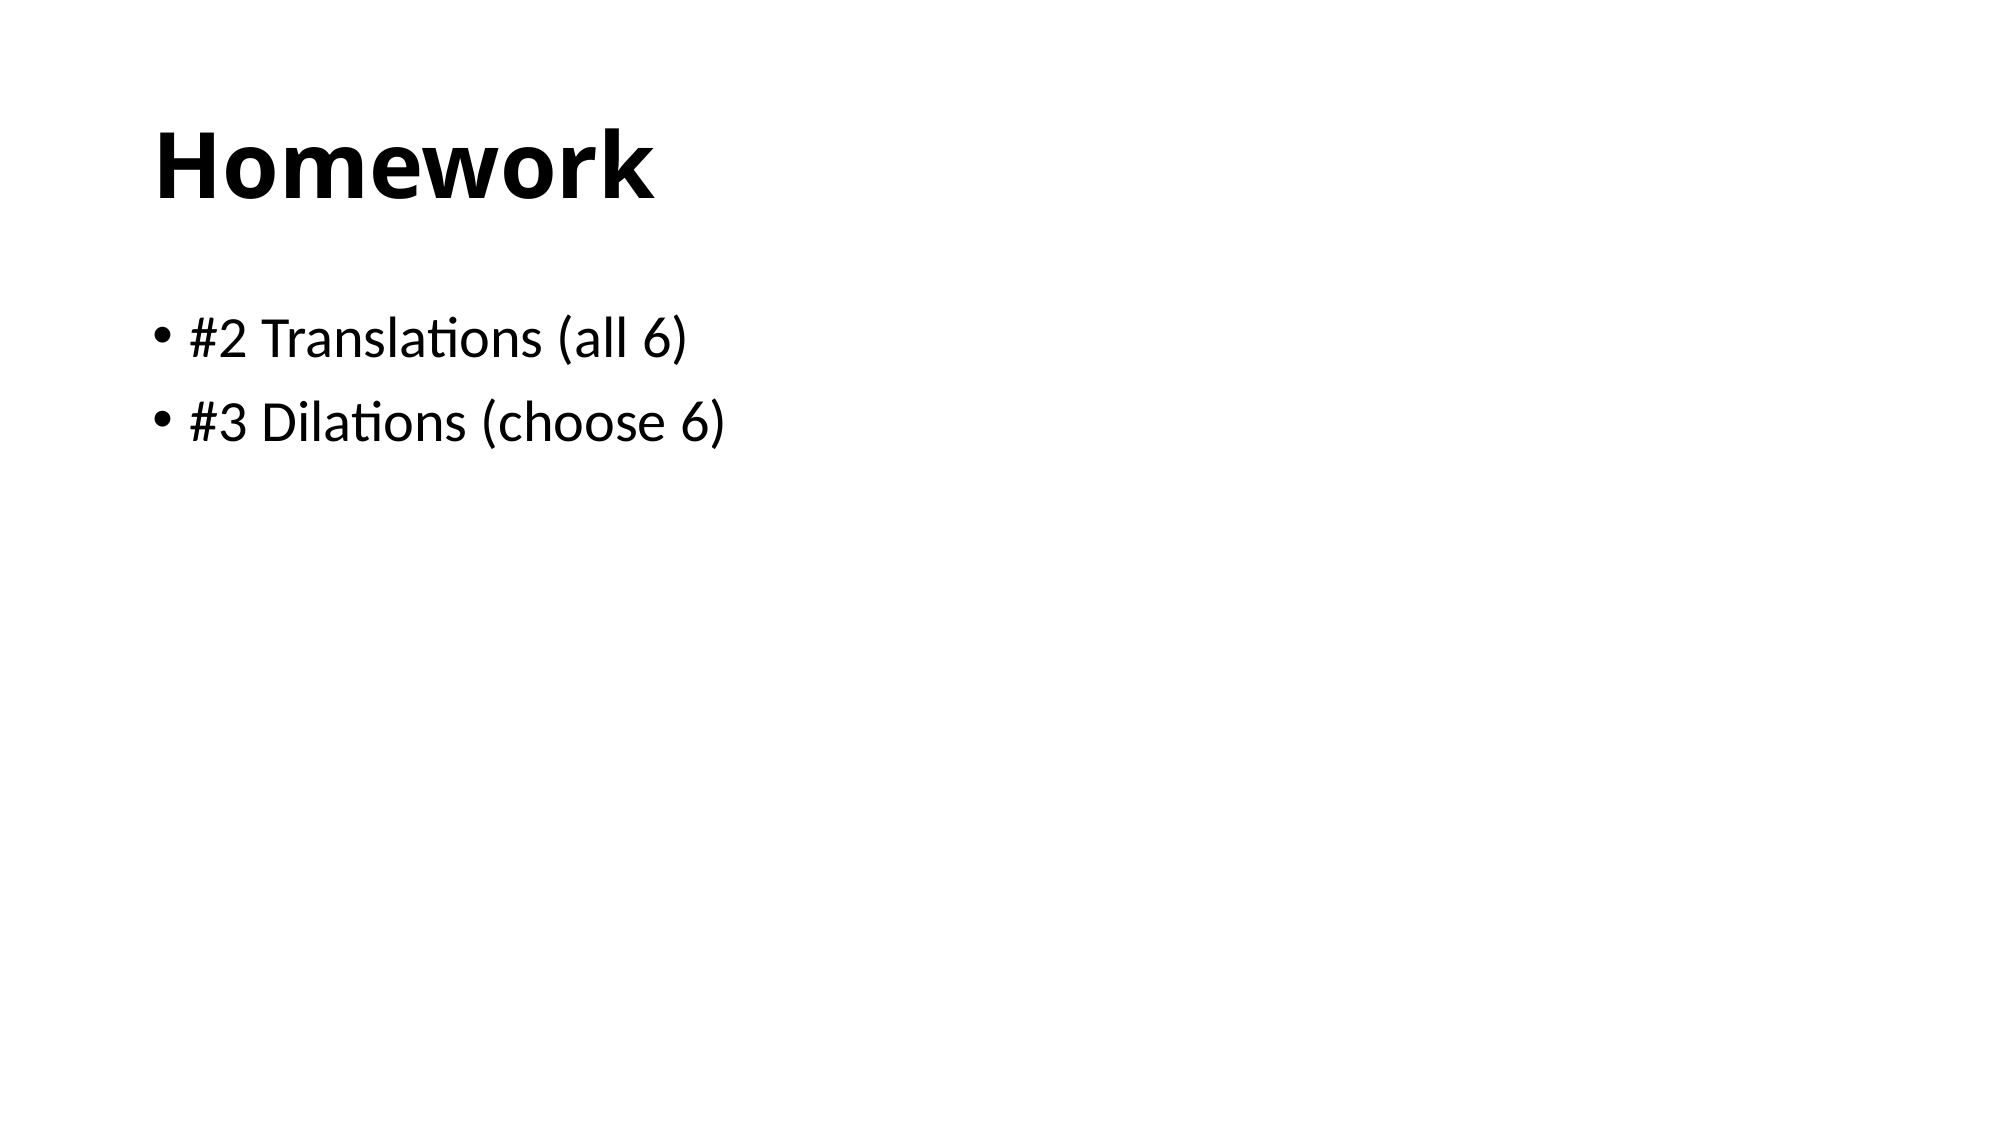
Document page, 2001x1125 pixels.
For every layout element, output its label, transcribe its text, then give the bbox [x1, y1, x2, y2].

list #2 Translations (all 6) #3 Dilations (choose 6) [137, 299, 1863, 1014]
title Homework [137, 59, 1863, 278]
